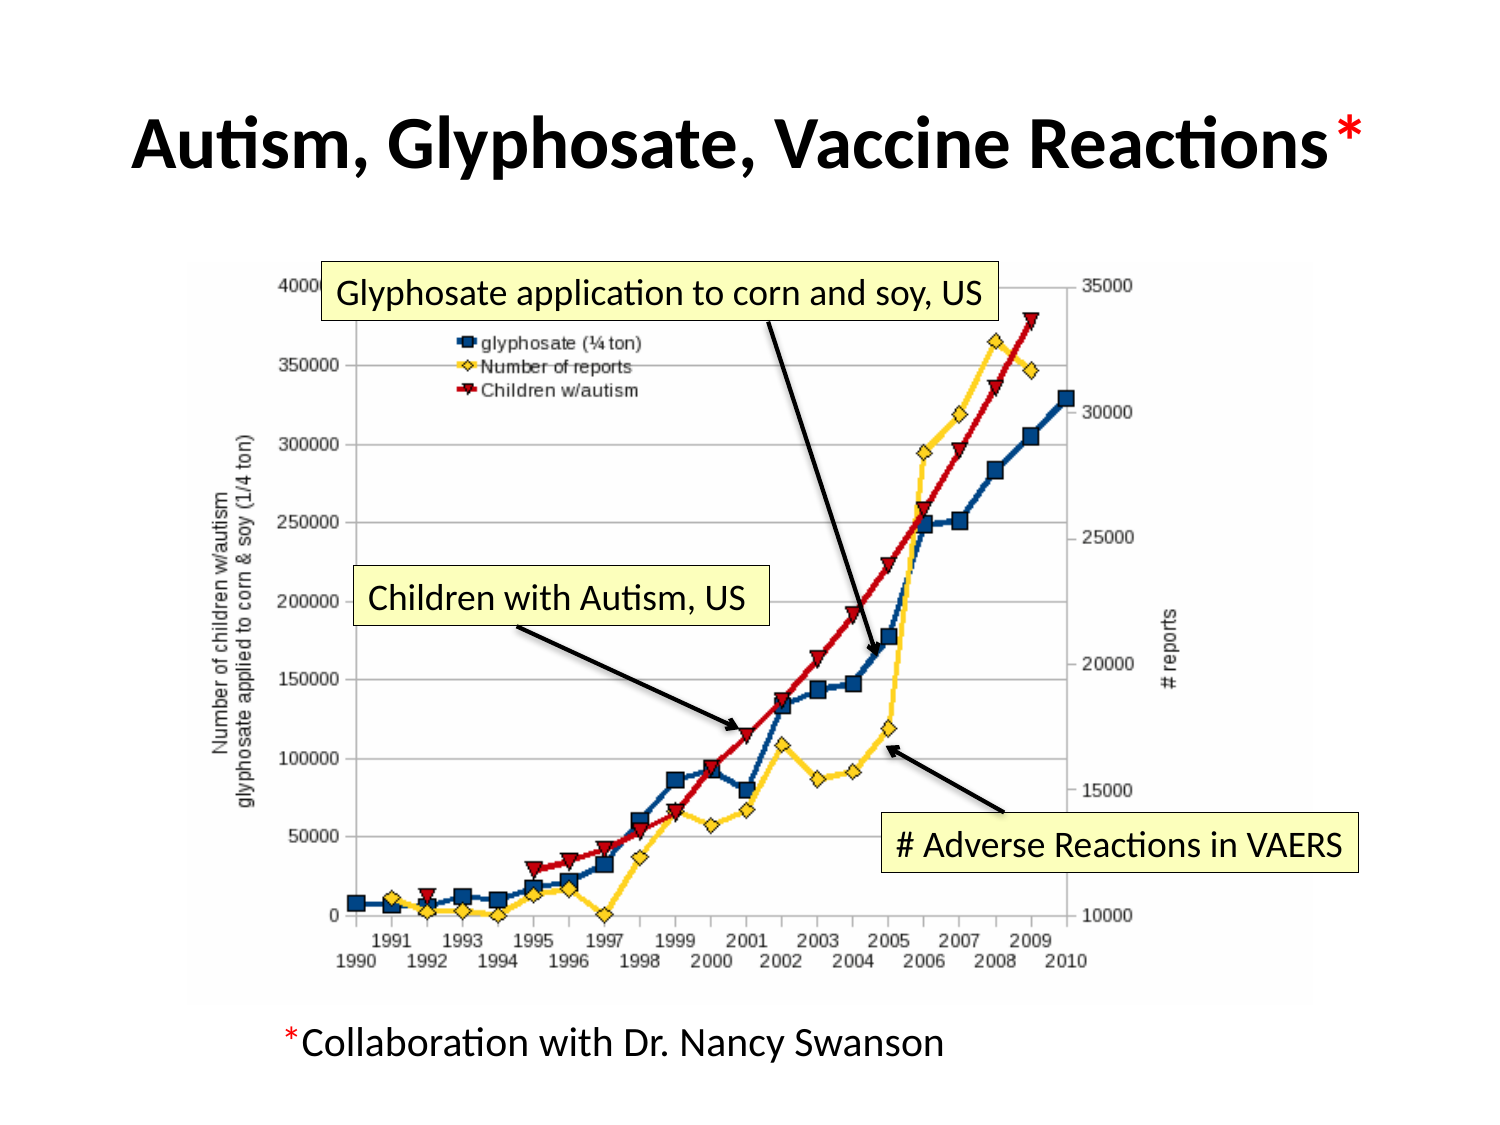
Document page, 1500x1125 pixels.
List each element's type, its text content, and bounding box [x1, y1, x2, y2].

text_box *Collaboration with Dr. Nancy Swanson [266, 1014, 961, 1072]
title Autism, Glyphosate, Vaccine Reactions* [75, 45, 1425, 233]
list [74, 262, 1426, 1006]
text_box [516, 625, 740, 730]
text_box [767, 321, 878, 657]
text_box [885, 745, 1005, 813]
